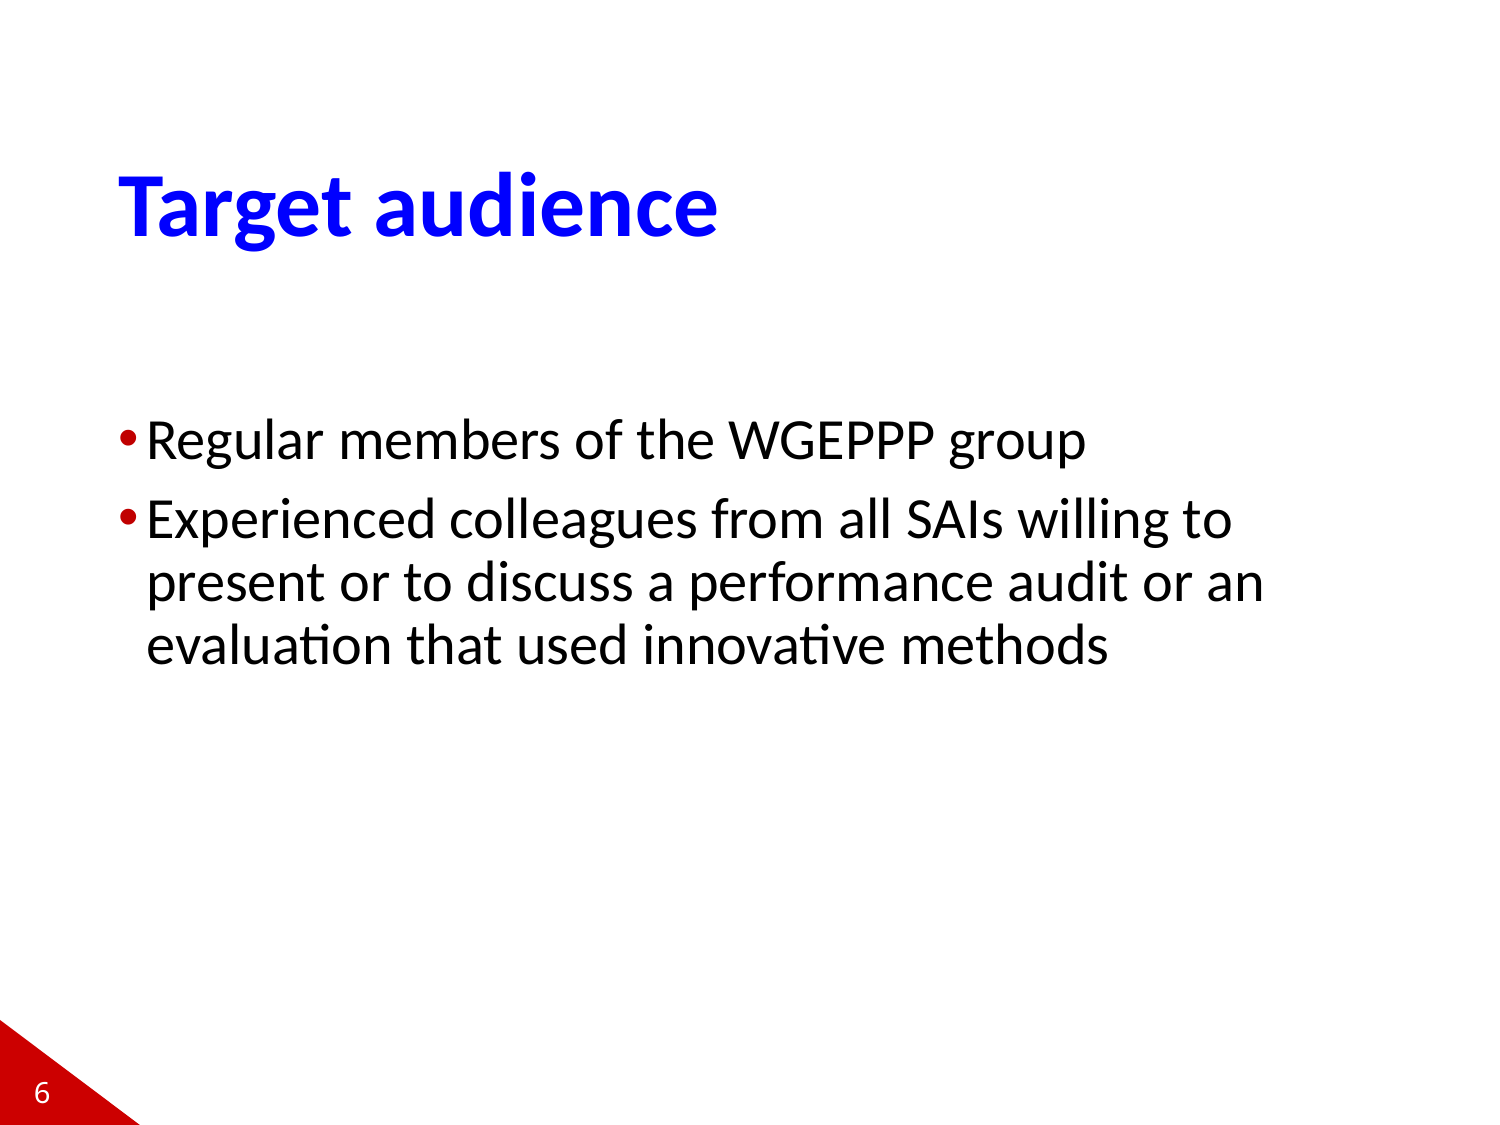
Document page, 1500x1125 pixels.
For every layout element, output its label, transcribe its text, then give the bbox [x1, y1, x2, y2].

title Target audience [103, 98, 1448, 316]
list Regular members of the WGEPPP group Experienced colleagues from all SAIs willing to present or to discuss a performance audit or an evaluation that used innovative methods [103, 401, 1397, 929]
